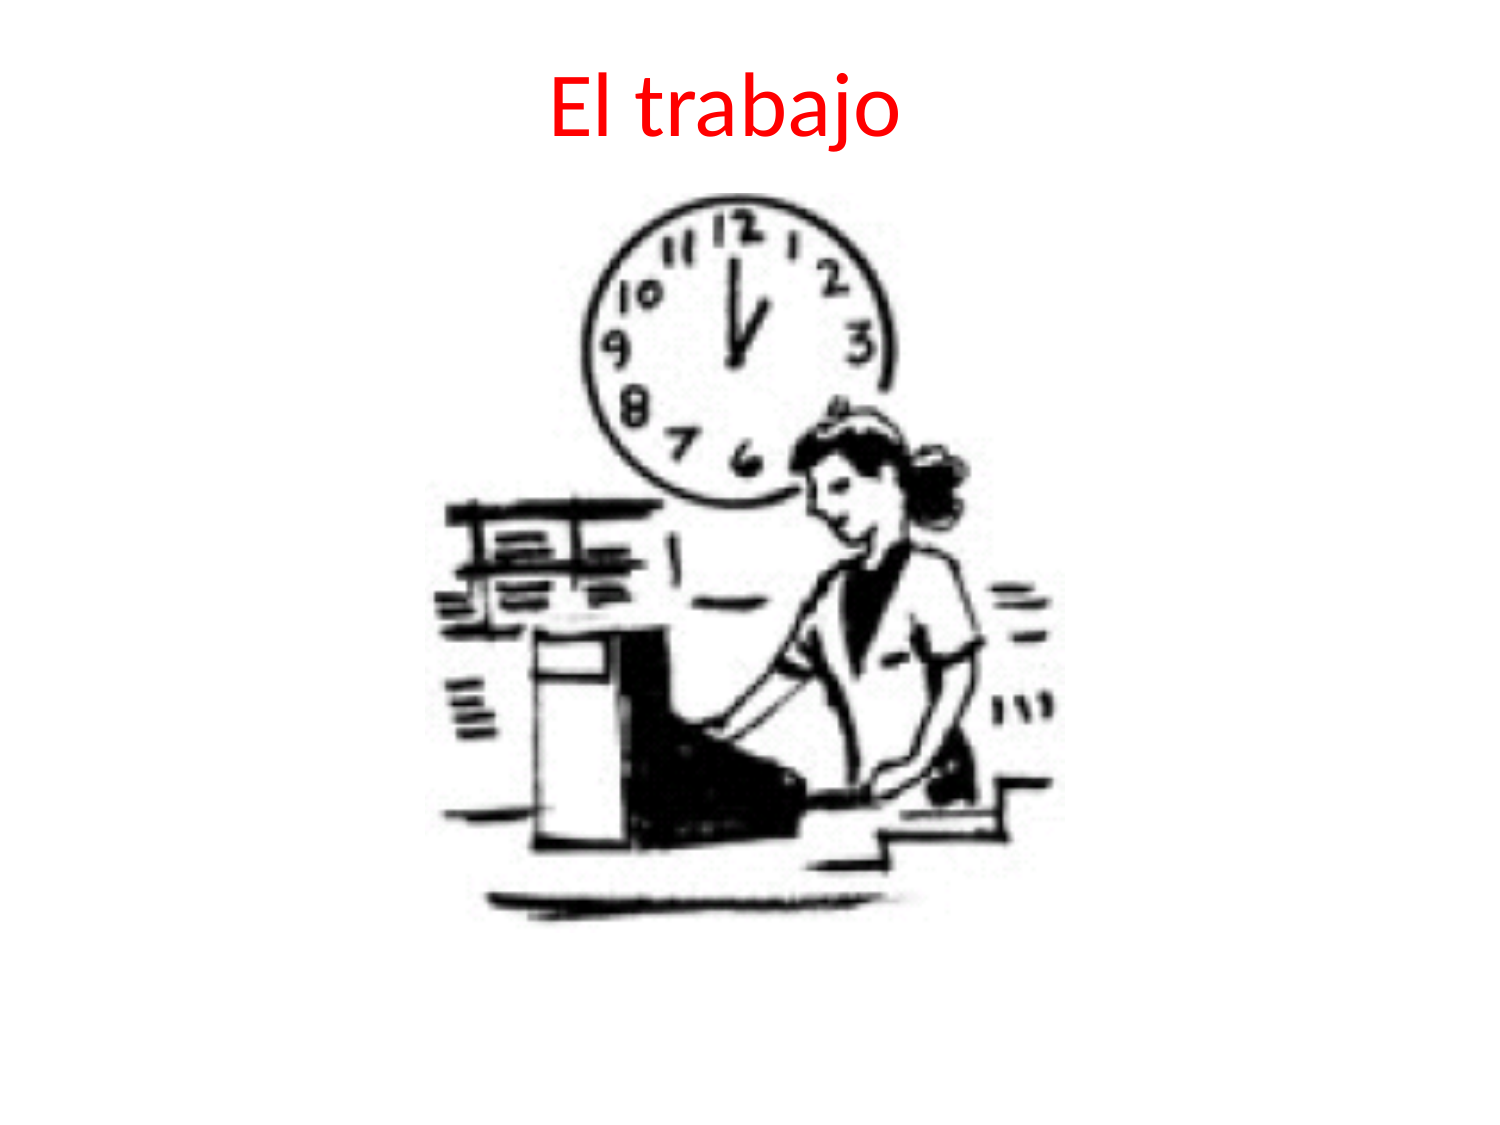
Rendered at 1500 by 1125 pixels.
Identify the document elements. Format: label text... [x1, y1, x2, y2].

text_box El trabajo [362, 37, 1088, 163]
picture [424, 193, 1066, 933]
